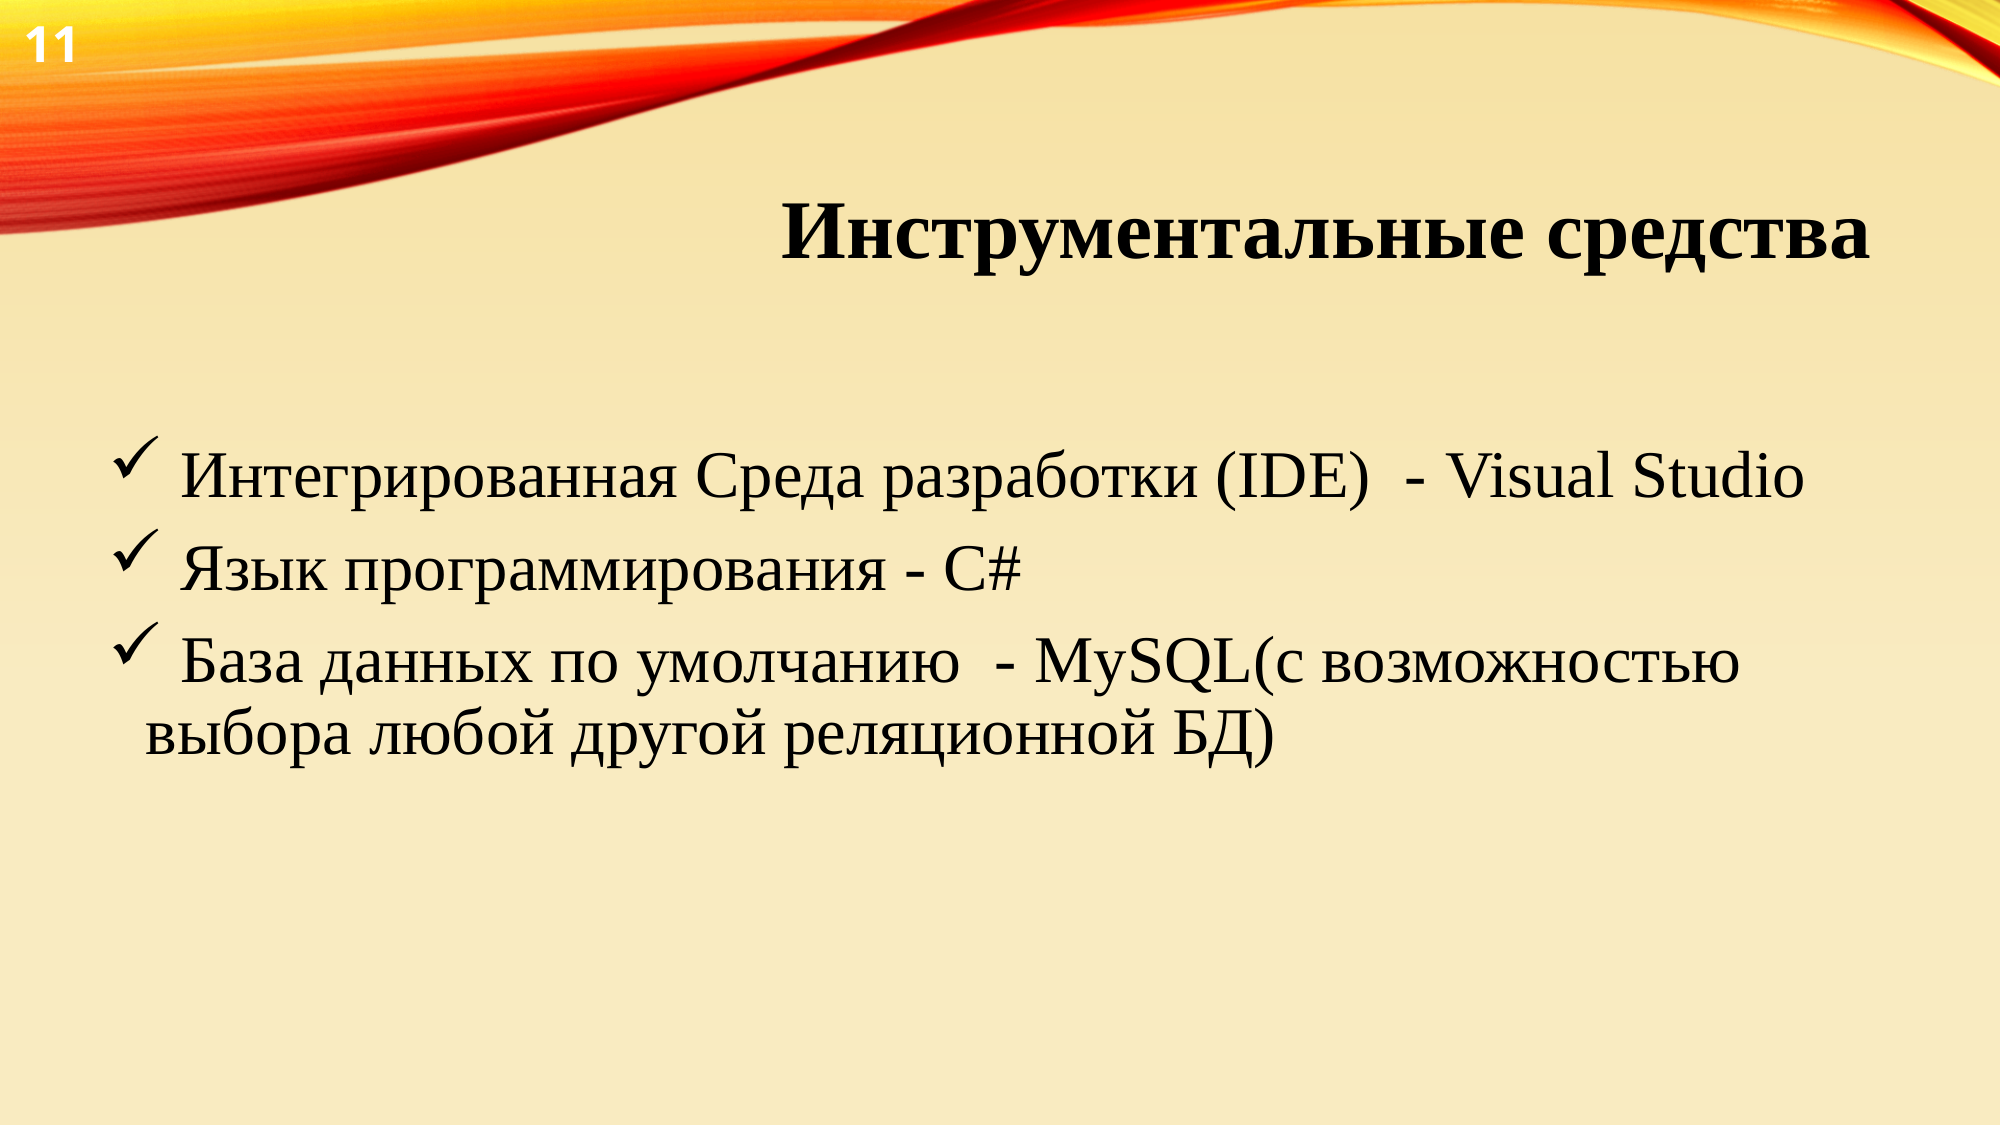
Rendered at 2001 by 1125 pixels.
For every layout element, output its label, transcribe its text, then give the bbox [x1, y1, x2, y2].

picture [0, 0, 2000, 237]
list Интегрированная Среда разработки (IDE) - Visual Studio Язык программирования - C# База данных по умолчанию - MySQL(с возможностью выбора любой другой реляционной БД) [93, 432, 1869, 1093]
title Инструментальные средства [474, 125, 1888, 338]
text_box 11 [0, 12, 96, 73]
